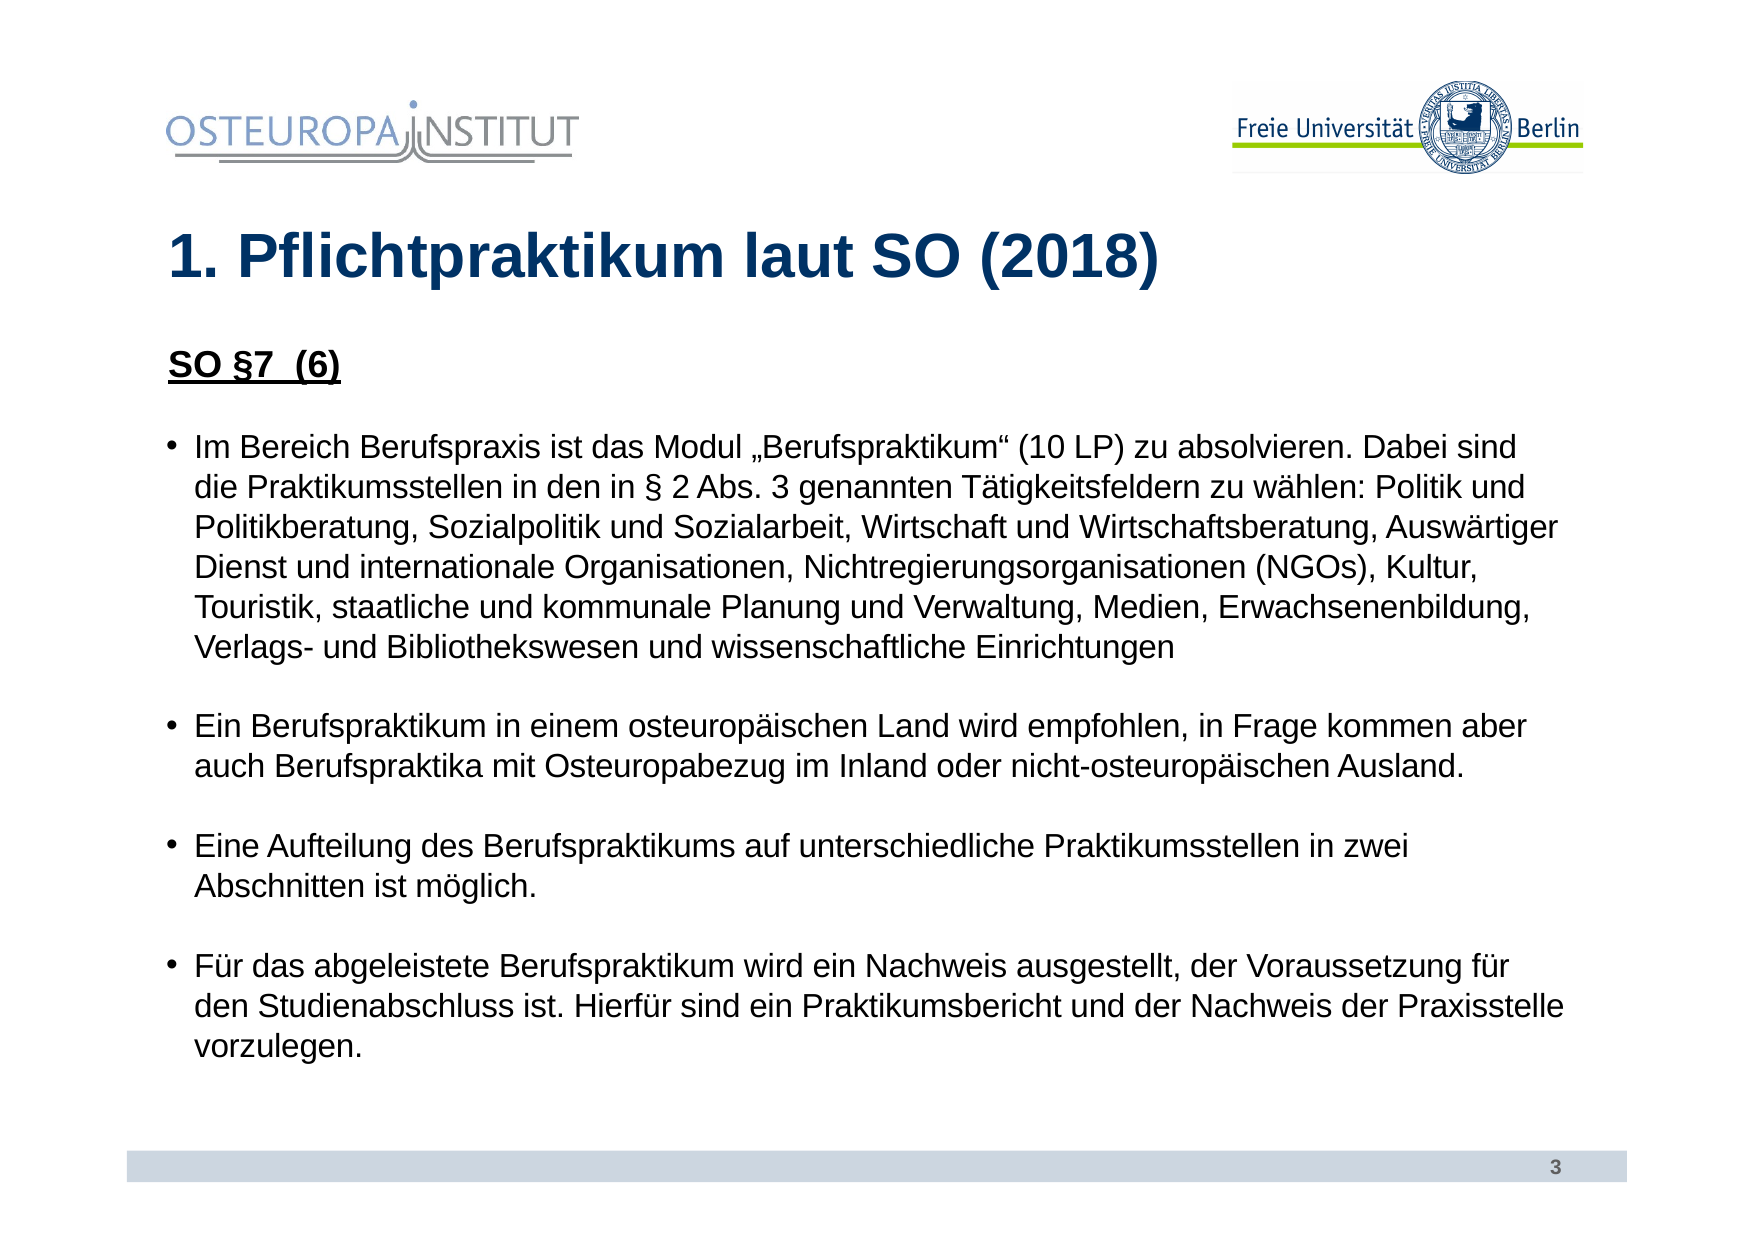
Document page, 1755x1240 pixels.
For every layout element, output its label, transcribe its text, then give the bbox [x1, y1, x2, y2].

title 1. Pflichtpraktikum laut SO (2018) [166, 214, 1588, 422]
slide_number 3 [1545, 1153, 1566, 1240]
text_box SO §7 (6) Im Bereich Berufspraxis ist das Modul „Berufspraktikum“ (10 LP) zu absolvieren. Dabei sind die Praktikumsstellen in den in § 2 Abs. 3 genannten Tätigkeitsfeldern zu wählen: Politik und Politikberatung, Sozialpolitik und Sozialarbeit, Wirtschaft und Wirtschaftsberatung, Auswärtiger Dienst und internationale Organisationen, Nichtregierungsorganisationen (NGOs), Kultur, Touristik, staatliche und kommunale Planung und Verwaltung, Medien, Erwachsenenbildung, Verlags- und Bibliothekswesen und wissenschaftliche Einrichtungen Ein Berufspraktikum in einem osteuropäischen Land wird empfohlen, in Frage kommen aber auch Berufspraktika mit Osteuropabezug im Inland oder nicht-osteuropäischen Ausland. Eine Aufteilung des Berufspraktikums auf unterschiedliche Praktikumsstellen in zwei Abschnitten ist möglich. Für das abgeleistete Berufspraktikum wird ein Nachweis ausgestellt, der Voraussetzung für den Studienabschluss ist. Hierfür sind ein Praktikumsbericht und der Nachweis der Praxisstelle vorzulegen. [166, 340, 1568, 1120]
picture [1232, 81, 1584, 174]
picture [165, 99, 579, 164]
